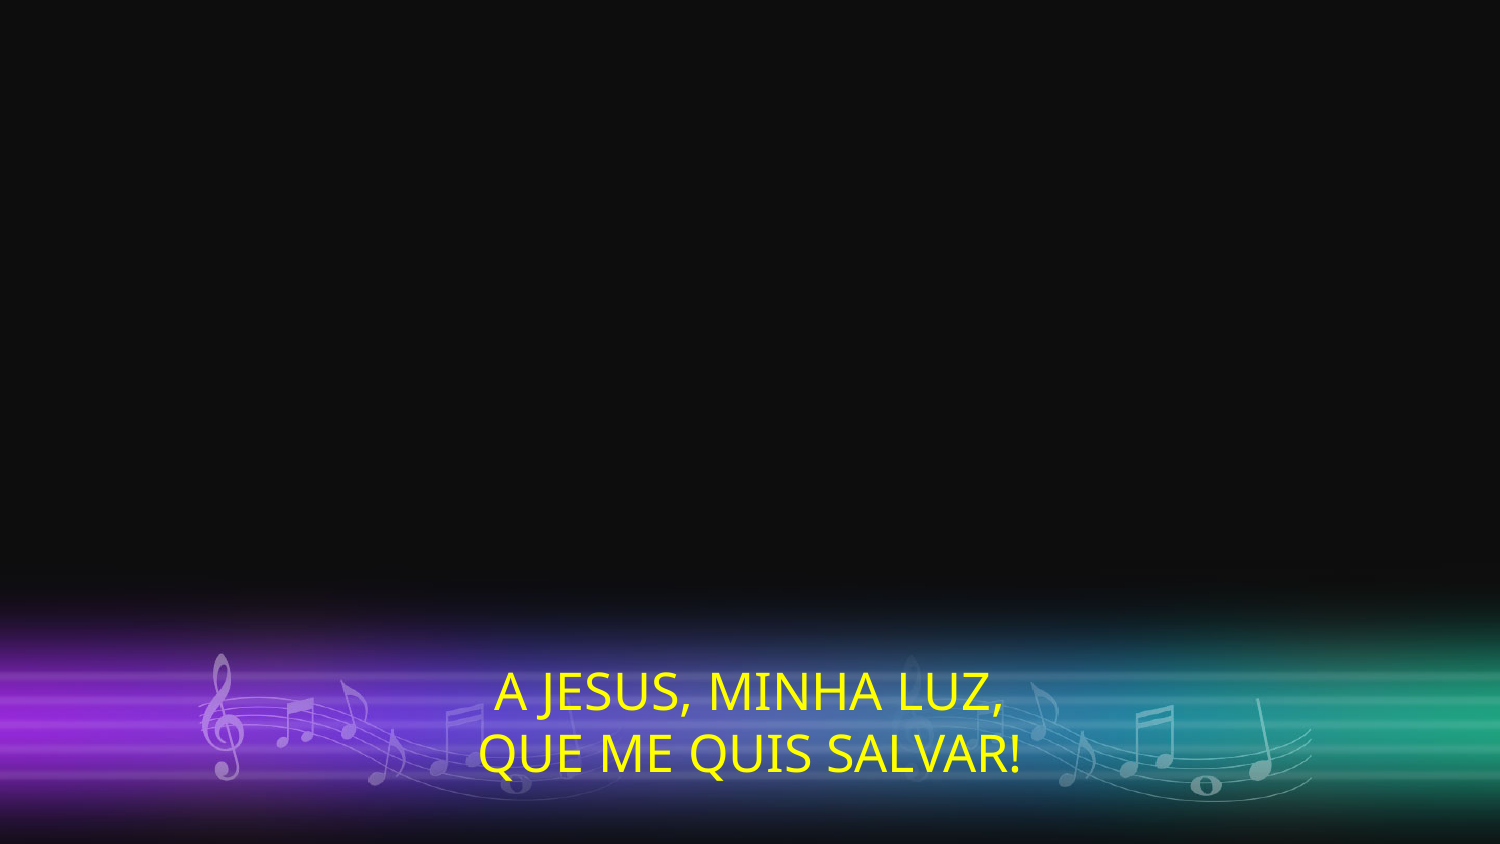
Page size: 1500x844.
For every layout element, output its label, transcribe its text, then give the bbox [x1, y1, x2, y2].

text_box A JESUS, MINHA LUZ, QUE ME QUIS SALVAR! [374, 651, 1125, 791]
picture [0, 0, 1500, 844]
